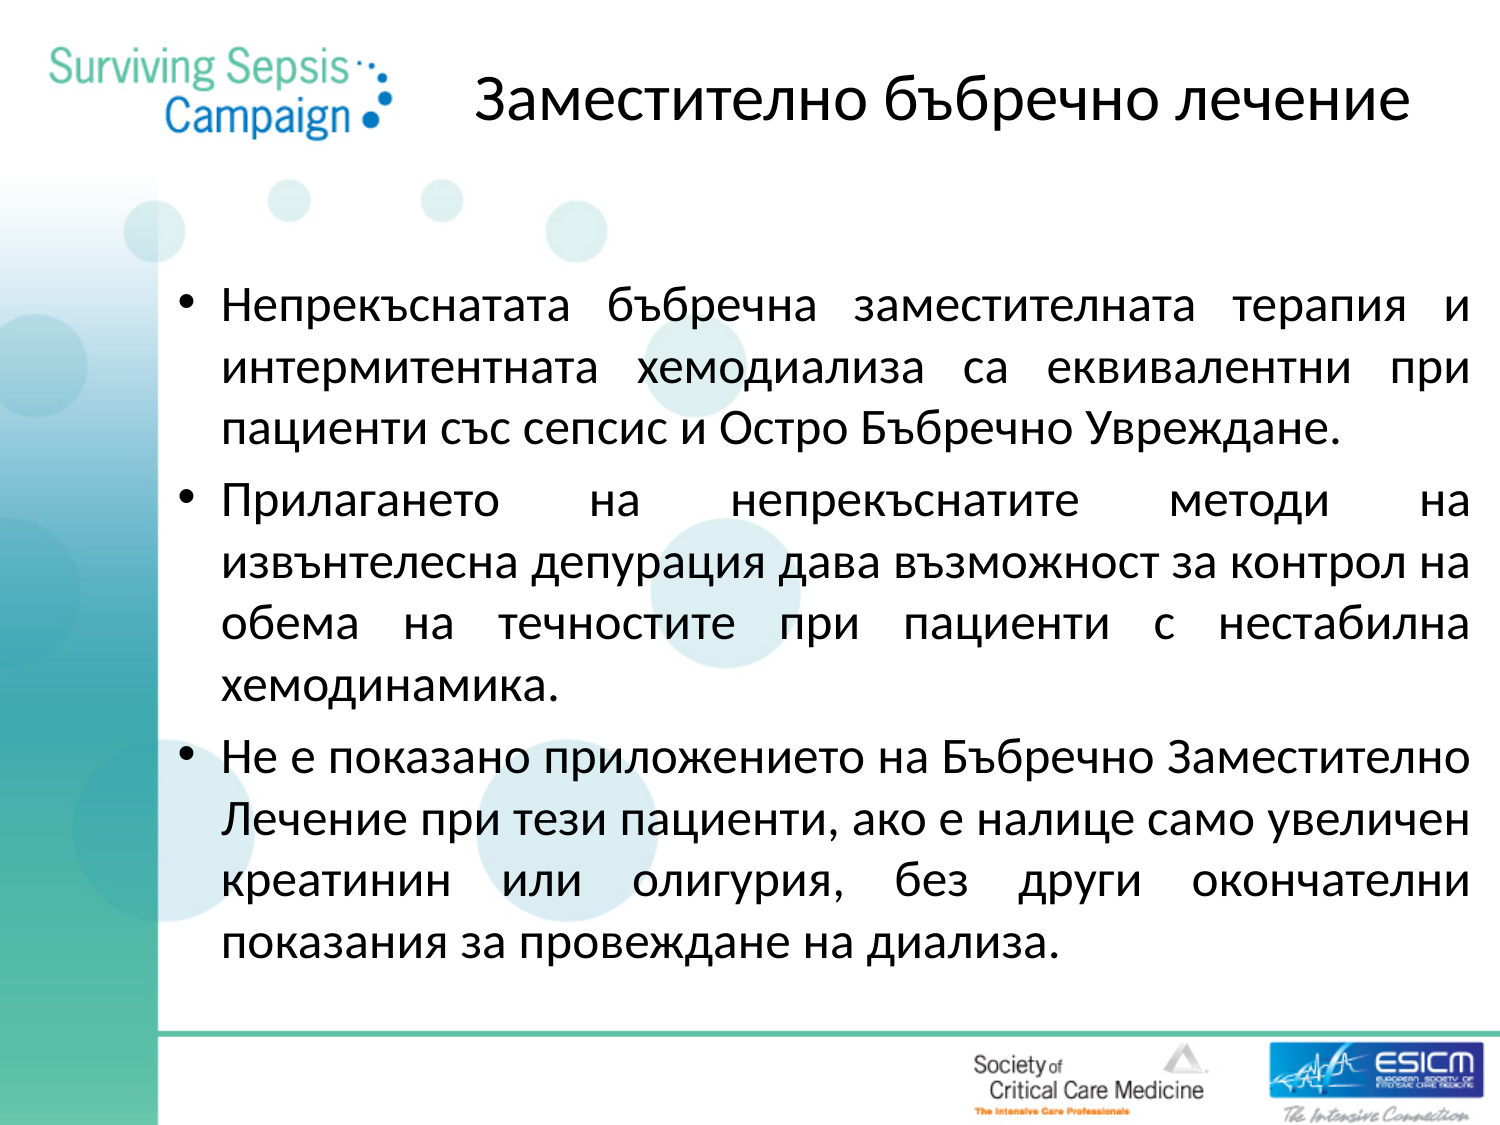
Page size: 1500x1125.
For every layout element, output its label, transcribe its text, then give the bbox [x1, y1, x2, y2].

picture [0, 0, 1500, 1125]
title Заместително бъбречно лечение [387, 0, 1500, 188]
list Непрекъснатата бъбречна заместителната терапия и интермитентната хемодиализа са еквивалентни при пациенти със сепсис и Остро Бъбречно Увреждане. Прилагането на непрекъснатите методи на извънтелесна депурация дава възможност за контрол на обема на течностите при пациенти с нестабилна хемодинамика. Не е показано приложението на Бъбречно Заместително Лечение при тези пациенти, ако е налице само увеличен креатинин или олигурия, без други окончателни показания за провеждане на диализа. [162, 262, 1488, 1025]
